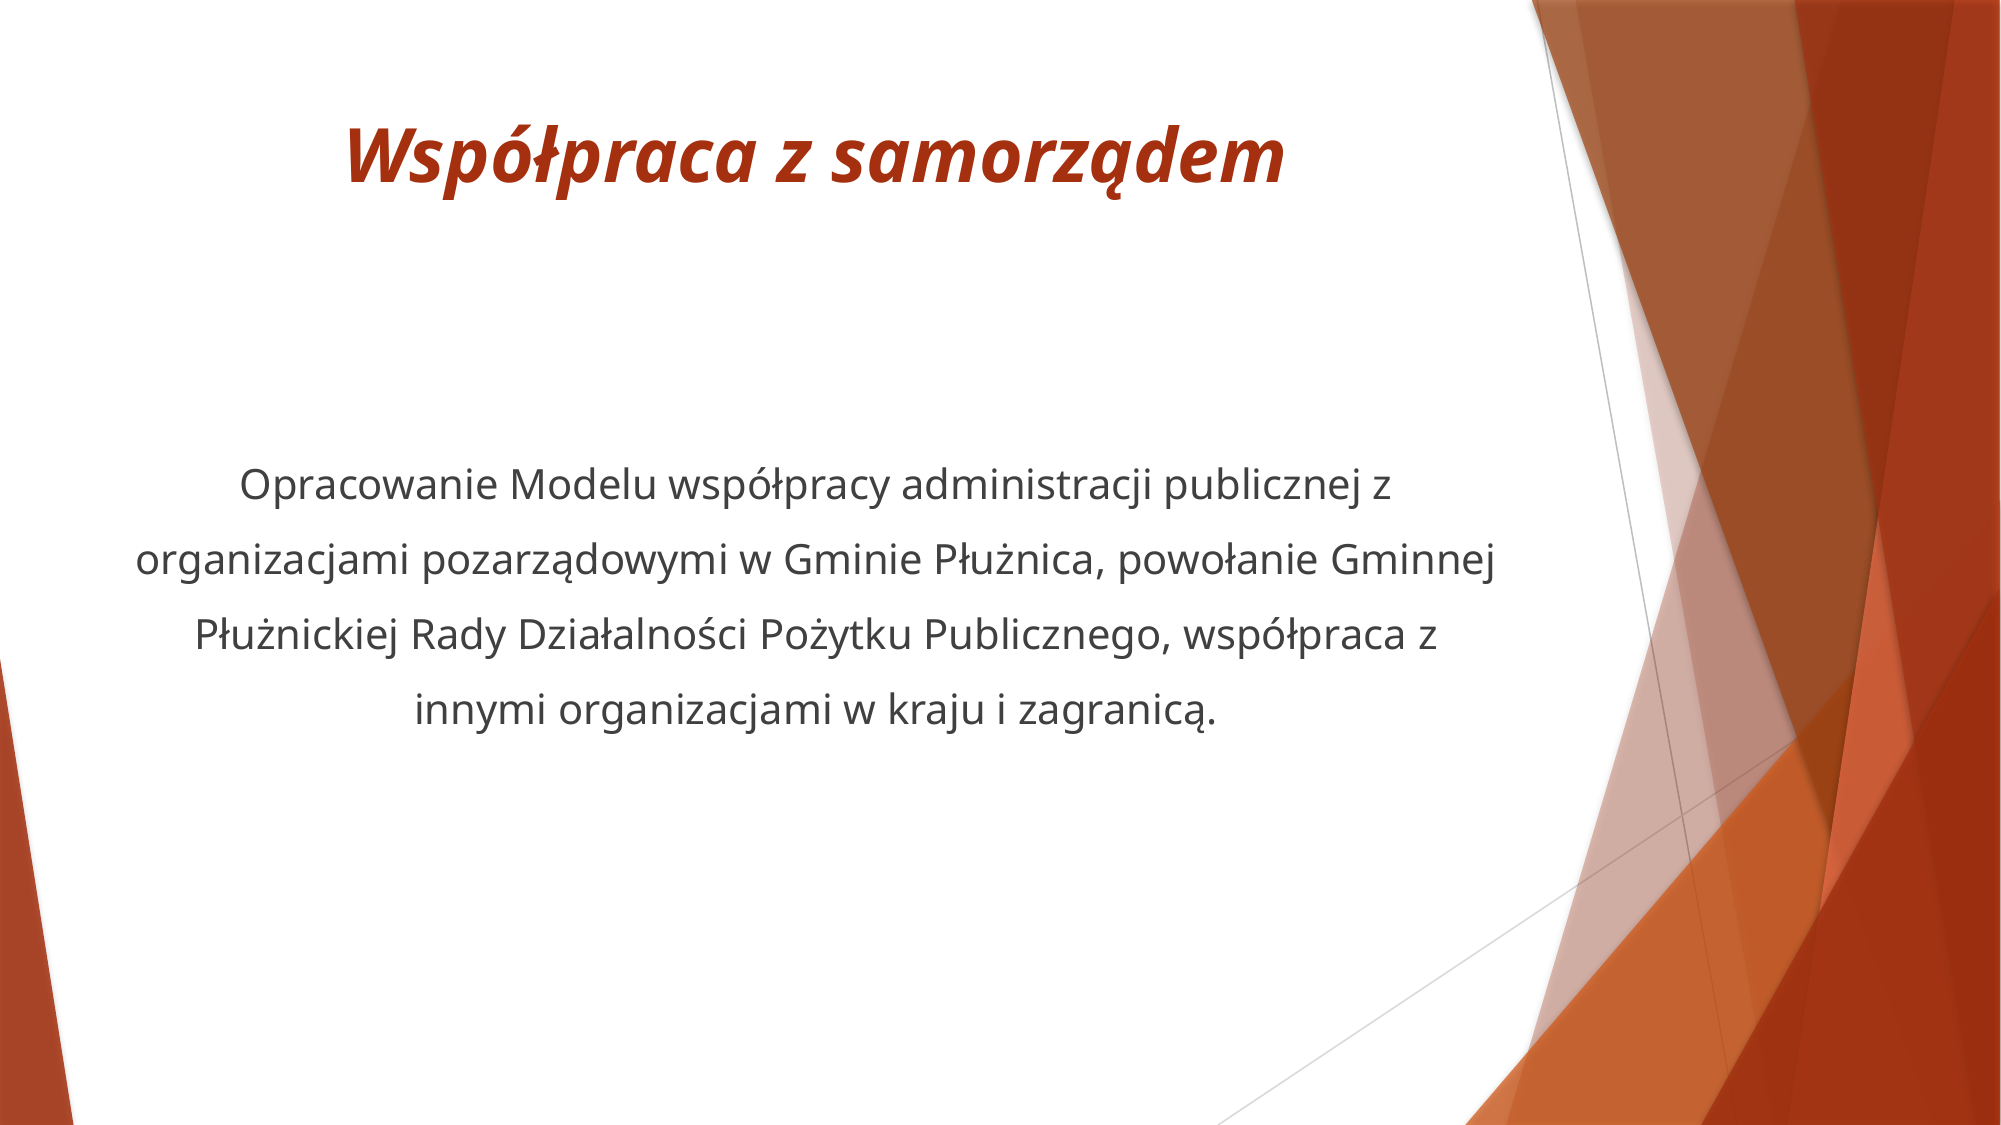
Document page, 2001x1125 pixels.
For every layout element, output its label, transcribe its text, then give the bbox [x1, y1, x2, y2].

title Współpraca z samorządem [111, 99, 1522, 317]
list Opracowanie Modelu współpracy administracji publicznej z organizacjami pozarządowymi w Gminie Płużnica, powołanie Gminnej Płużnickiej Rady Działalności Pożytku Publicznego, współpraca z innymi organizacjami w kraju i zagranicą. [111, 354, 1522, 992]
